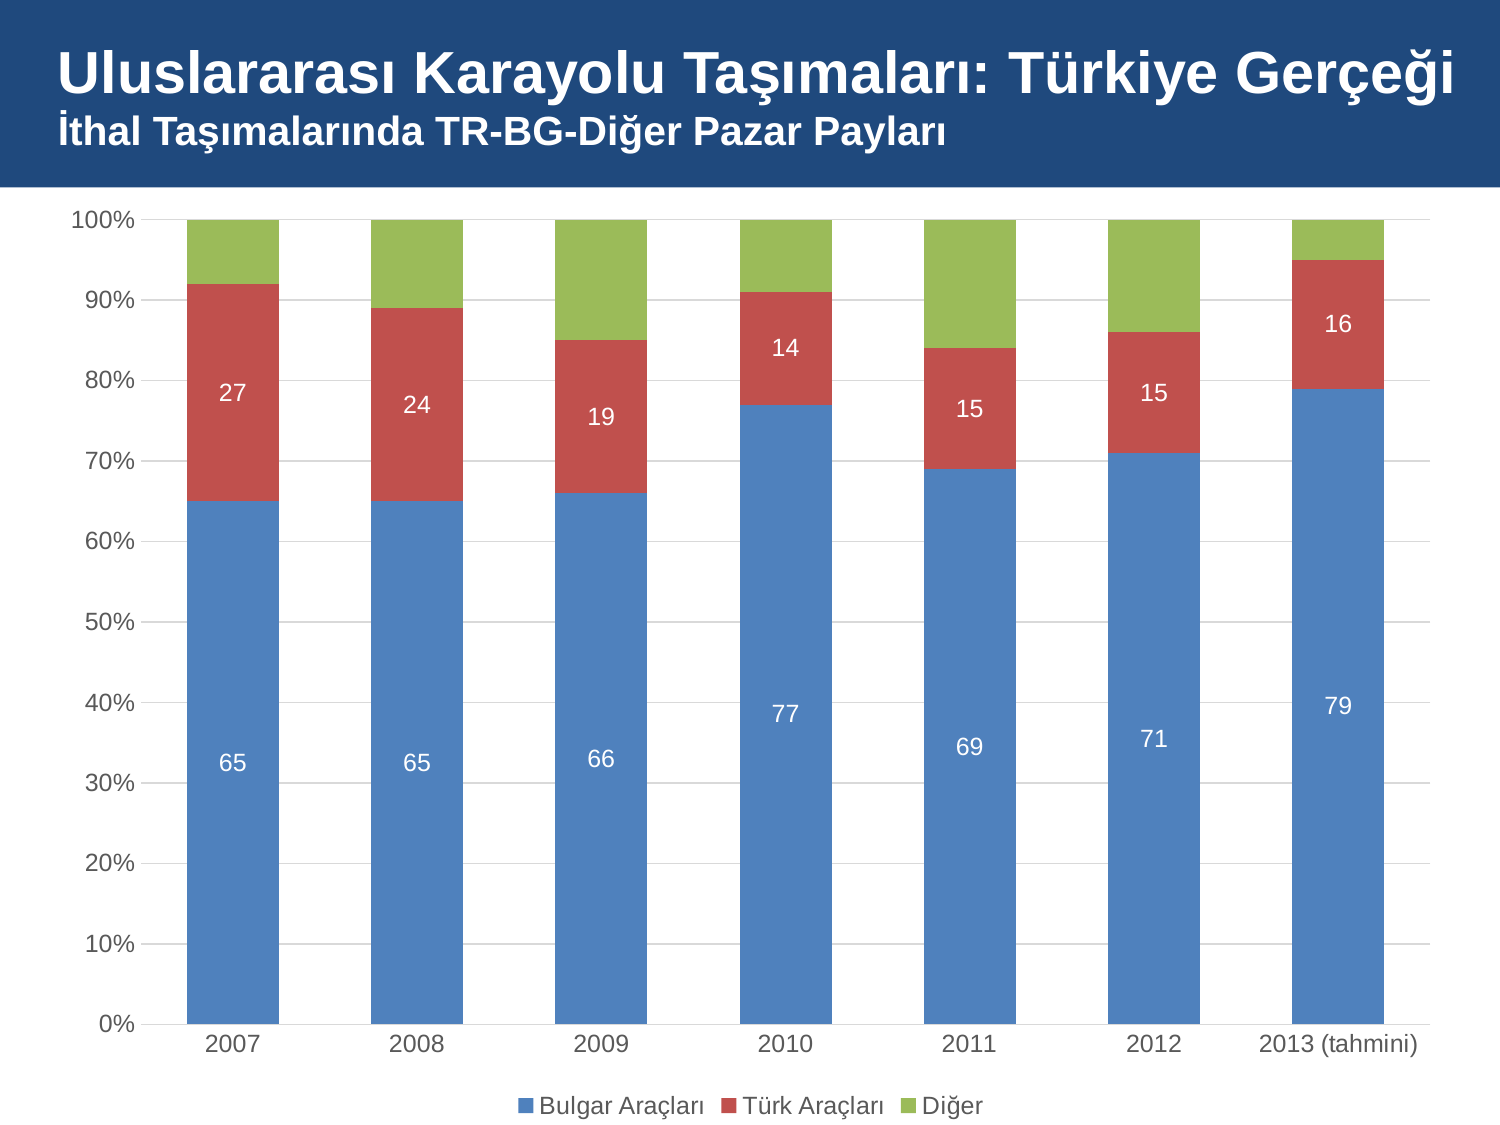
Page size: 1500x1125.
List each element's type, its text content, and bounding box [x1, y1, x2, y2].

chart [42, 187, 1459, 1125]
title Uluslararası Karayolu Taşımaları: Türkiye Gerçeği İthal Taşımalarında TR-BG-Diğer Pazar Payları [0, 0, 1500, 188]
